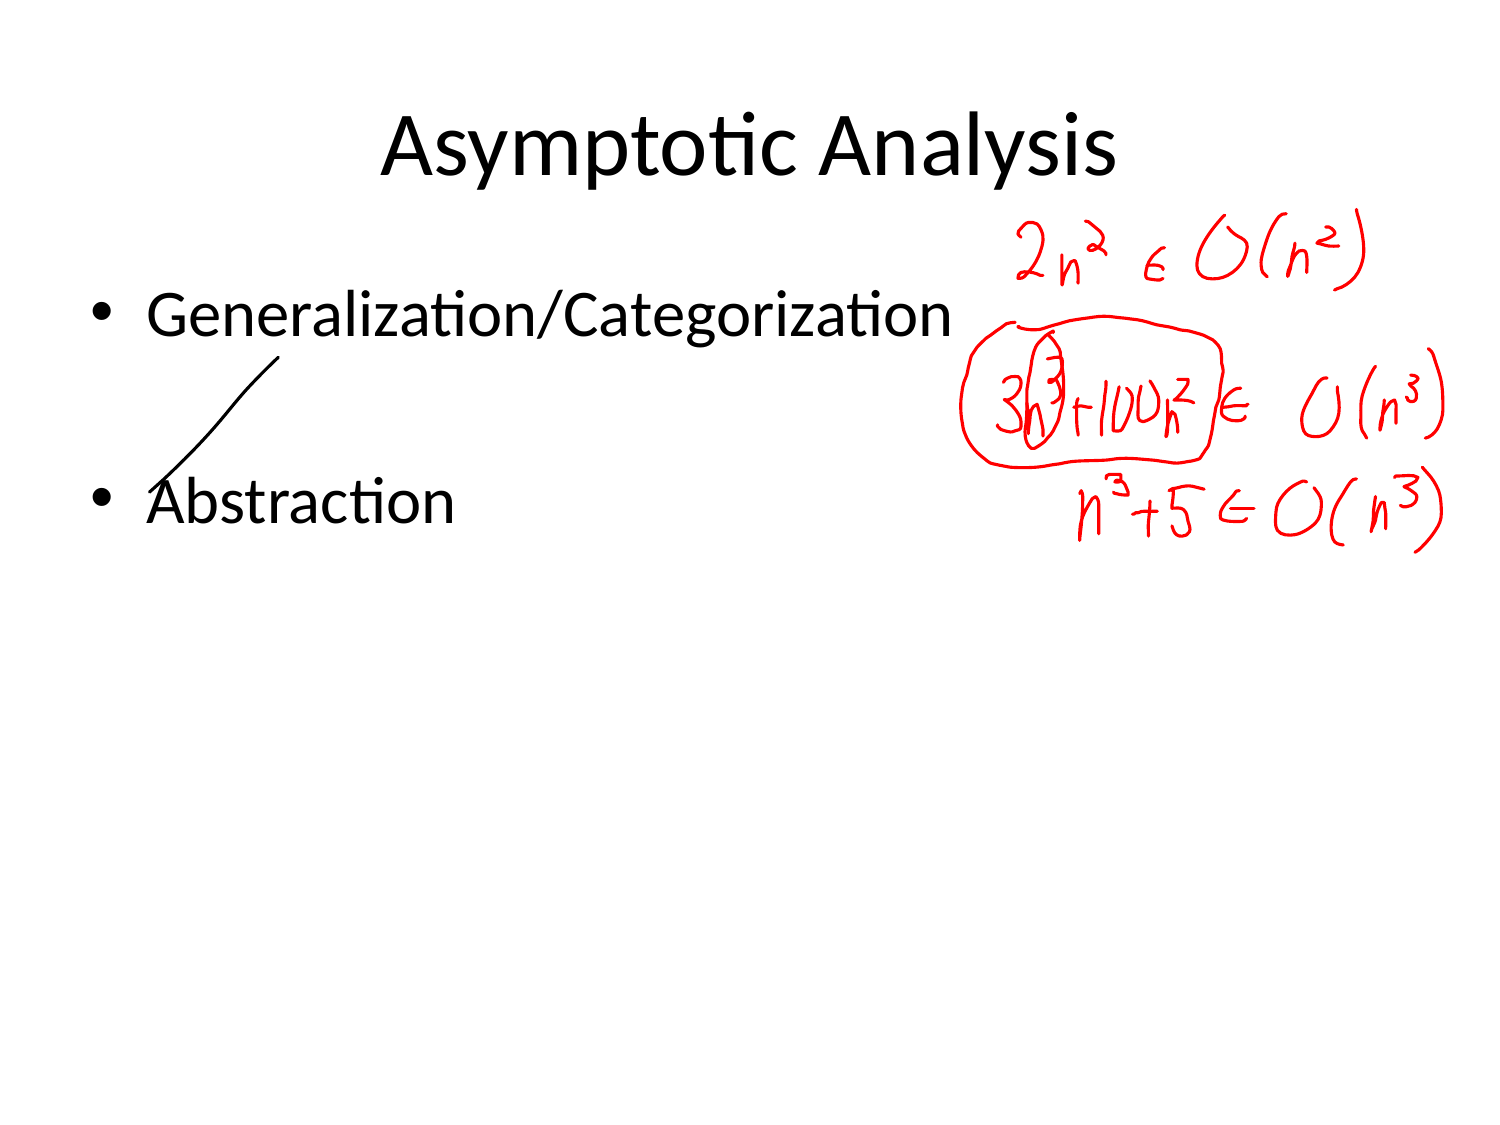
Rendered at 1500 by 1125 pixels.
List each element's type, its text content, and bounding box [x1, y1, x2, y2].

list Generalization/Categorization Abstraction [75, 262, 1425, 1005]
title Asymptotic Analysis [75, 45, 1425, 233]
